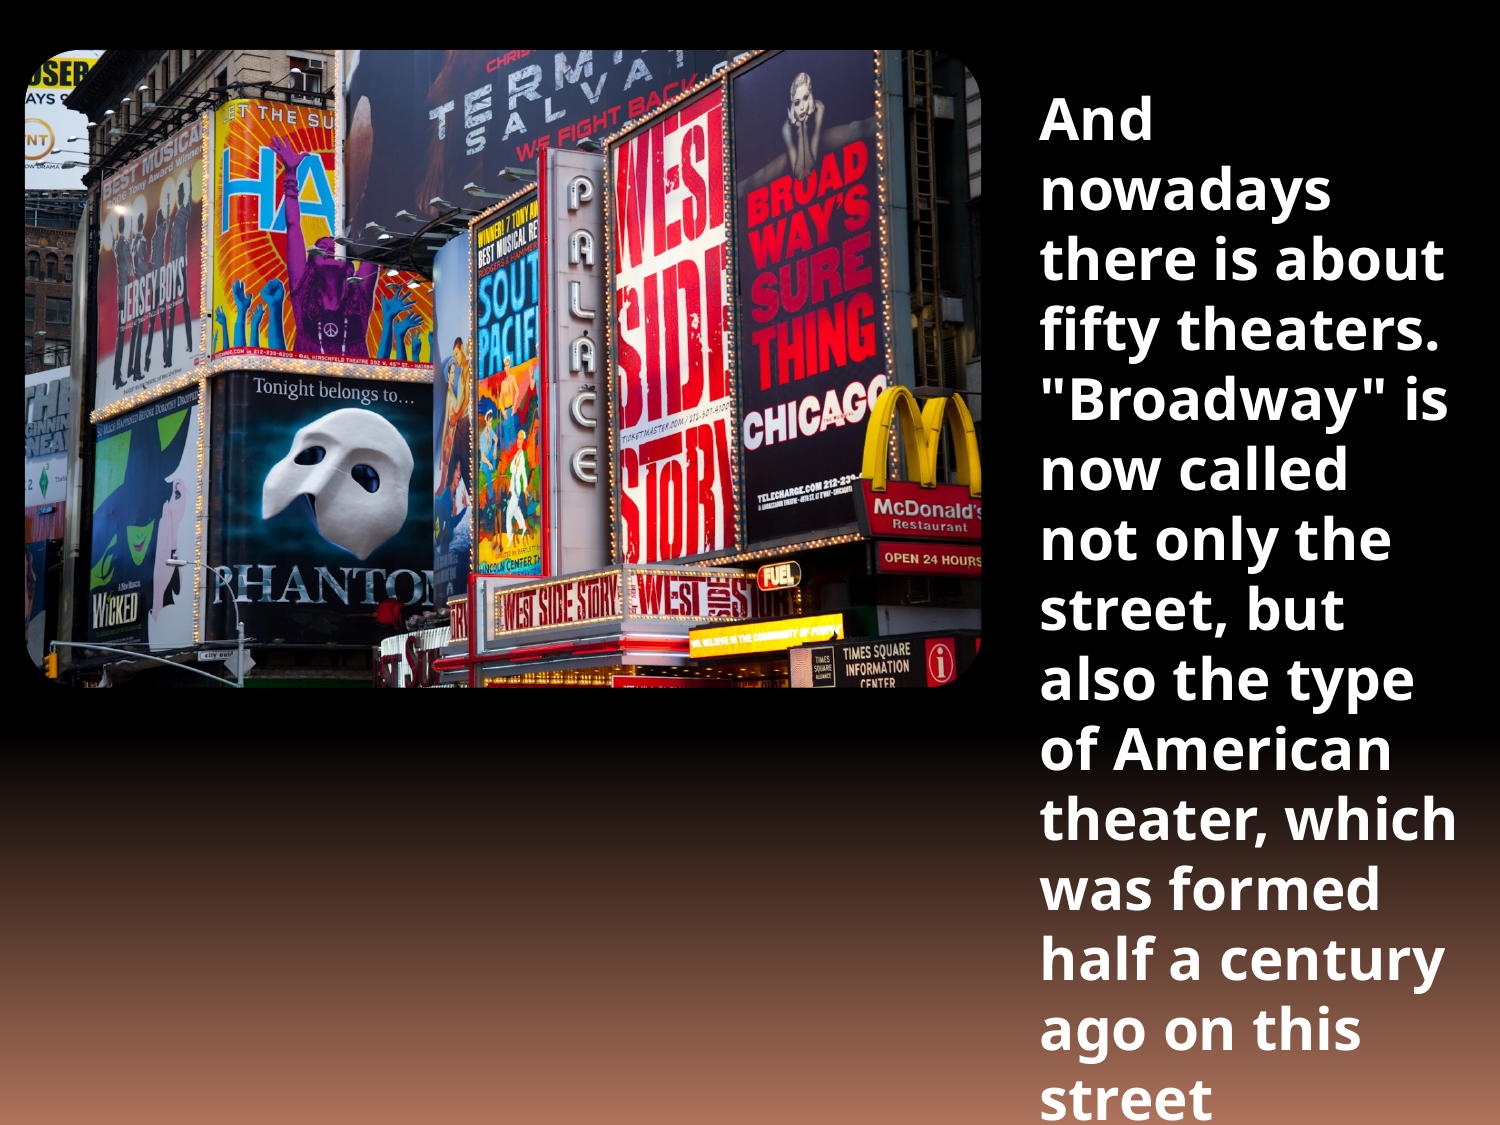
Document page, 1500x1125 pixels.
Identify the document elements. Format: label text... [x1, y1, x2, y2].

picture [24, 49, 982, 688]
text_box And nowadays there is about fifty theaters. "Broadway" is now called not only the street, but also the type of American theater, which was formed half a century ago on this street [1024, 75, 1475, 1125]
